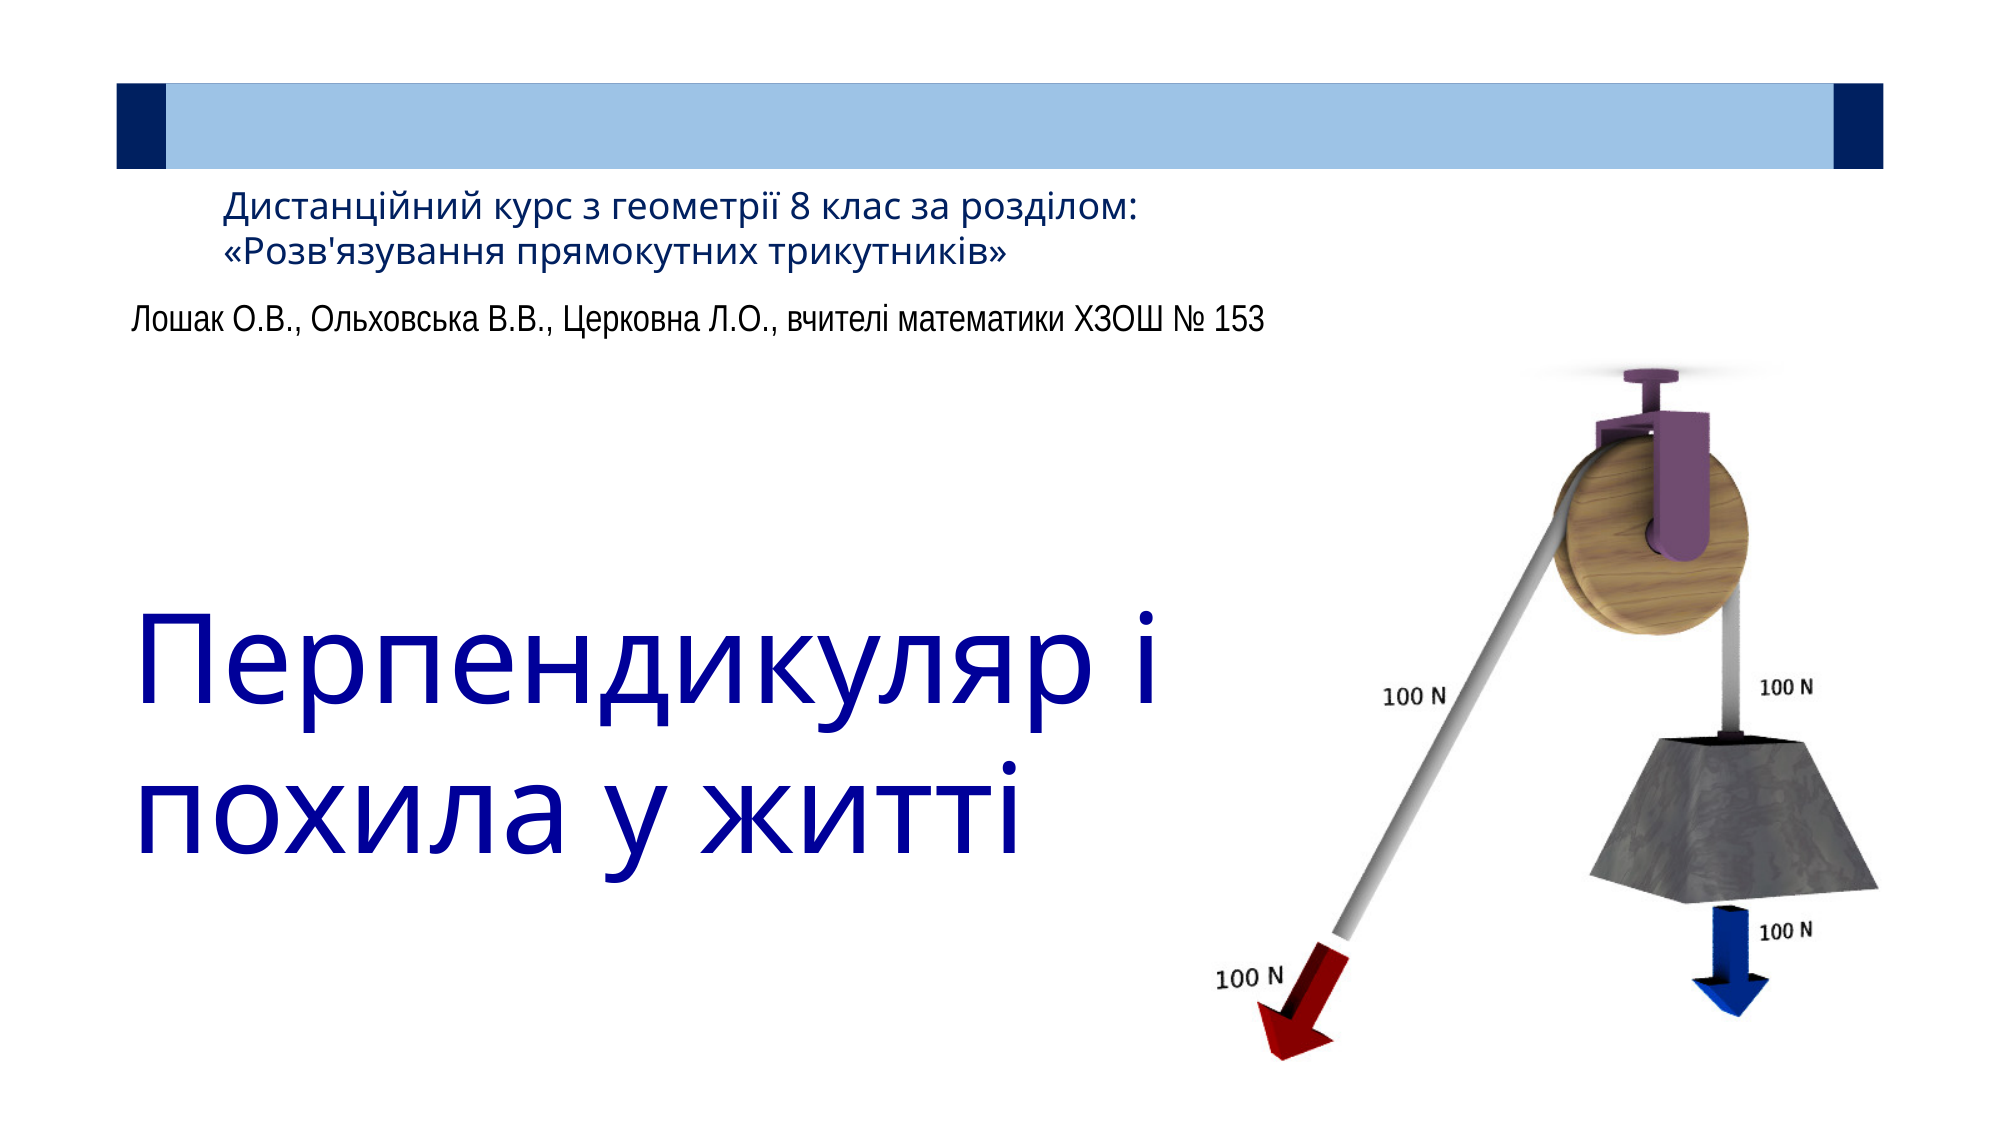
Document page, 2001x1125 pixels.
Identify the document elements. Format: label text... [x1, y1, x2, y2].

text_box Лошак О.В., Ольховська В.В., Церковна Л.О., вчителі математики ХЗОШ № 153 [116, 286, 1407, 346]
picture [1211, 352, 1884, 1067]
text_box [165, 82, 1835, 170]
text_box Перпендикуляр і похила у житті [116, 571, 1211, 886]
text_box [116, 82, 165, 170]
text_box [1835, 82, 1884, 170]
text_box Дистанційний курс з геометрії 8 клас за розділом: «Розв'язування прямокутних трикутників» [208, 174, 1155, 280]
